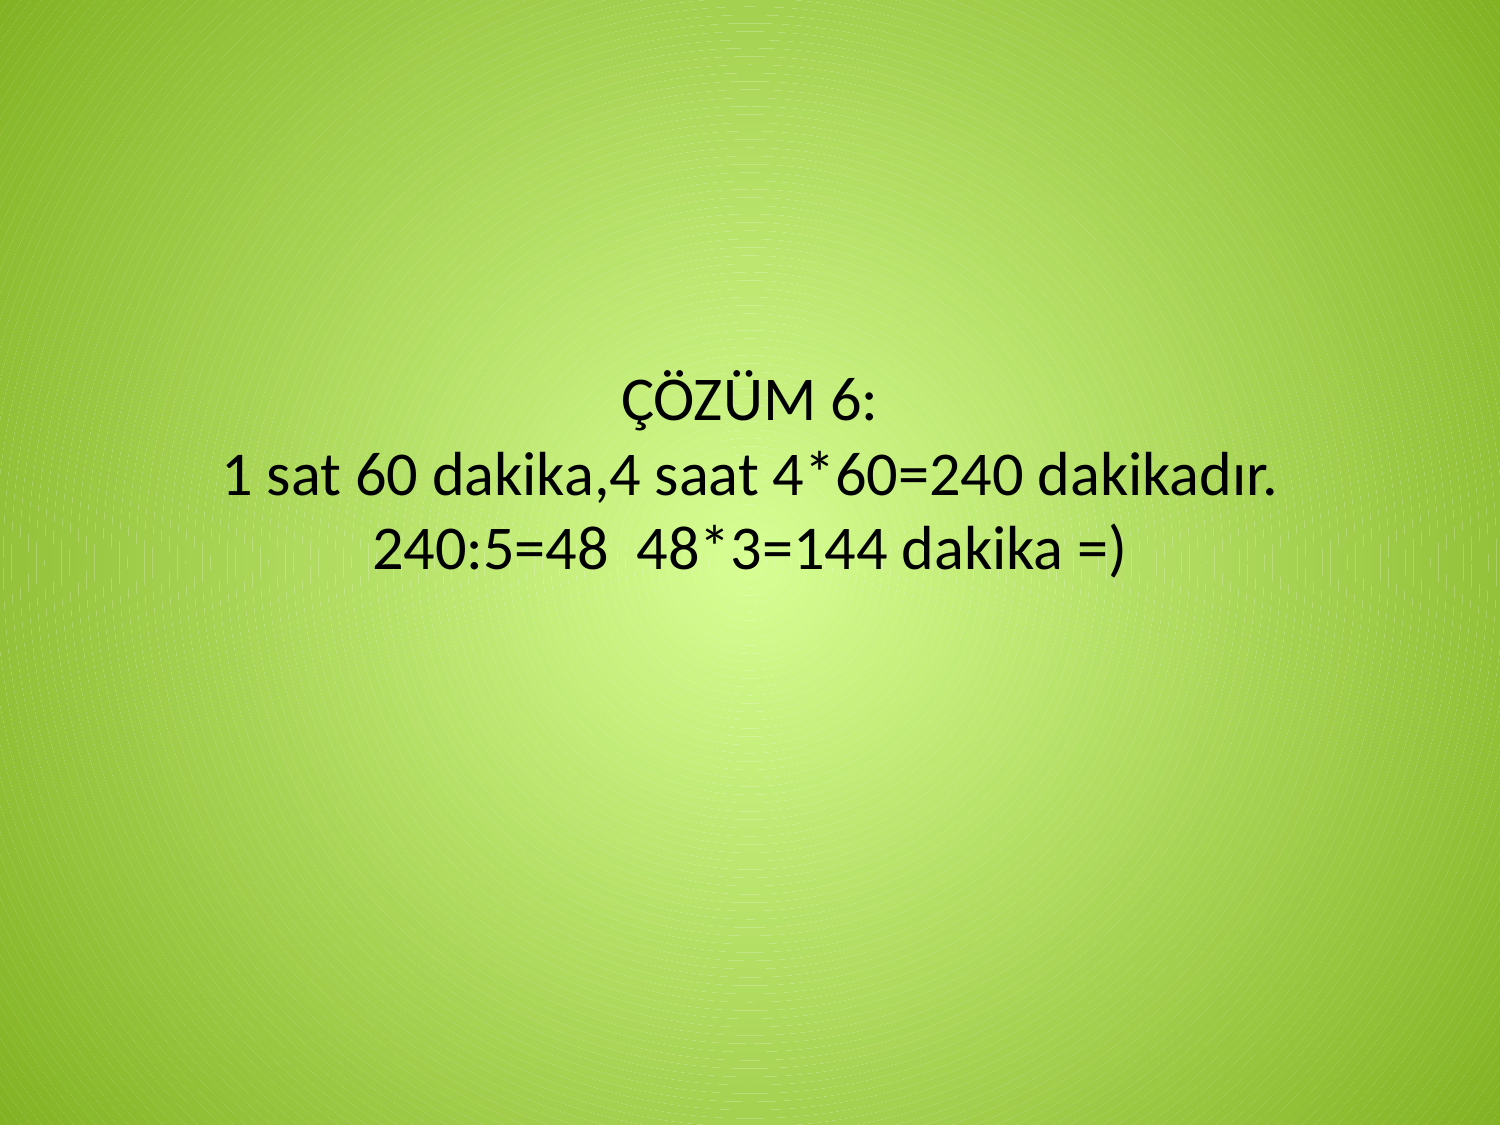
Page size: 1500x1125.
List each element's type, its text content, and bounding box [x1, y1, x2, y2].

title ÇÖZÜM 6: 1 sat 60 dakika,4 saat 4*60=240 dakikadır. 240:5=48 48*3=144 dakika =) [112, 349, 1388, 591]
